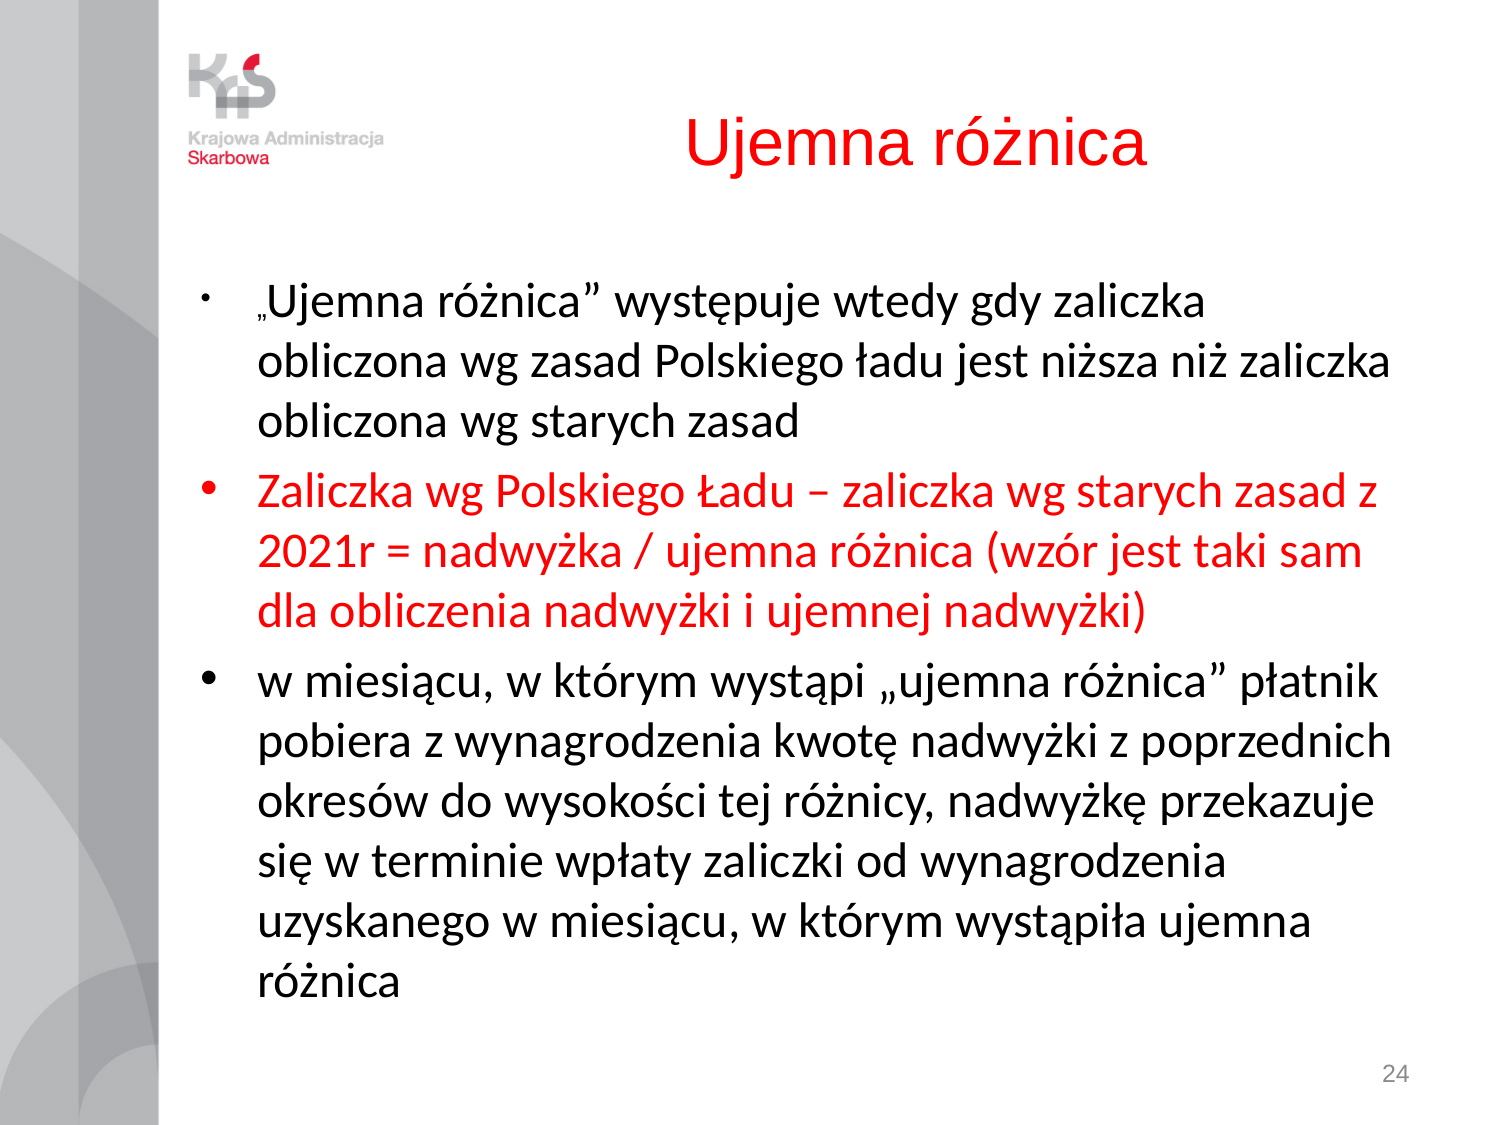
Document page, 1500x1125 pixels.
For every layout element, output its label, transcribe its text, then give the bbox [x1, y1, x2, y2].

title Ujemna różnica [406, 44, 1426, 233]
slide_number 24 [1074, 1042, 1425, 1103]
picture [0, 0, 1500, 1125]
list „Ujemna różnica” występuje wtedy gdy zaliczka obliczona wg zasad Polskiego ładu jest niższa niż zaliczka obliczona wg starych zasad Zaliczka wg Polskiego Ładu – zaliczka wg starych zasad z 2021r = nadwyżka / ujemna różnica (wzór jest taki sam dla obliczenia nadwyżki i ujemnej nadwyżki) w miesiącu, w którym wystąpi „ujemna różnica” płatnik pobiera z wynagrodzenia kwotę nadwyżki z poprzednich okresów do wysokości tej różnicy, nadwyżkę przekazuje się w terminie wpłaty zaliczki od wynagrodzenia uzyskanego w miesiącu, w którym wystąpiła ujemna różnica [185, 259, 1426, 1006]
